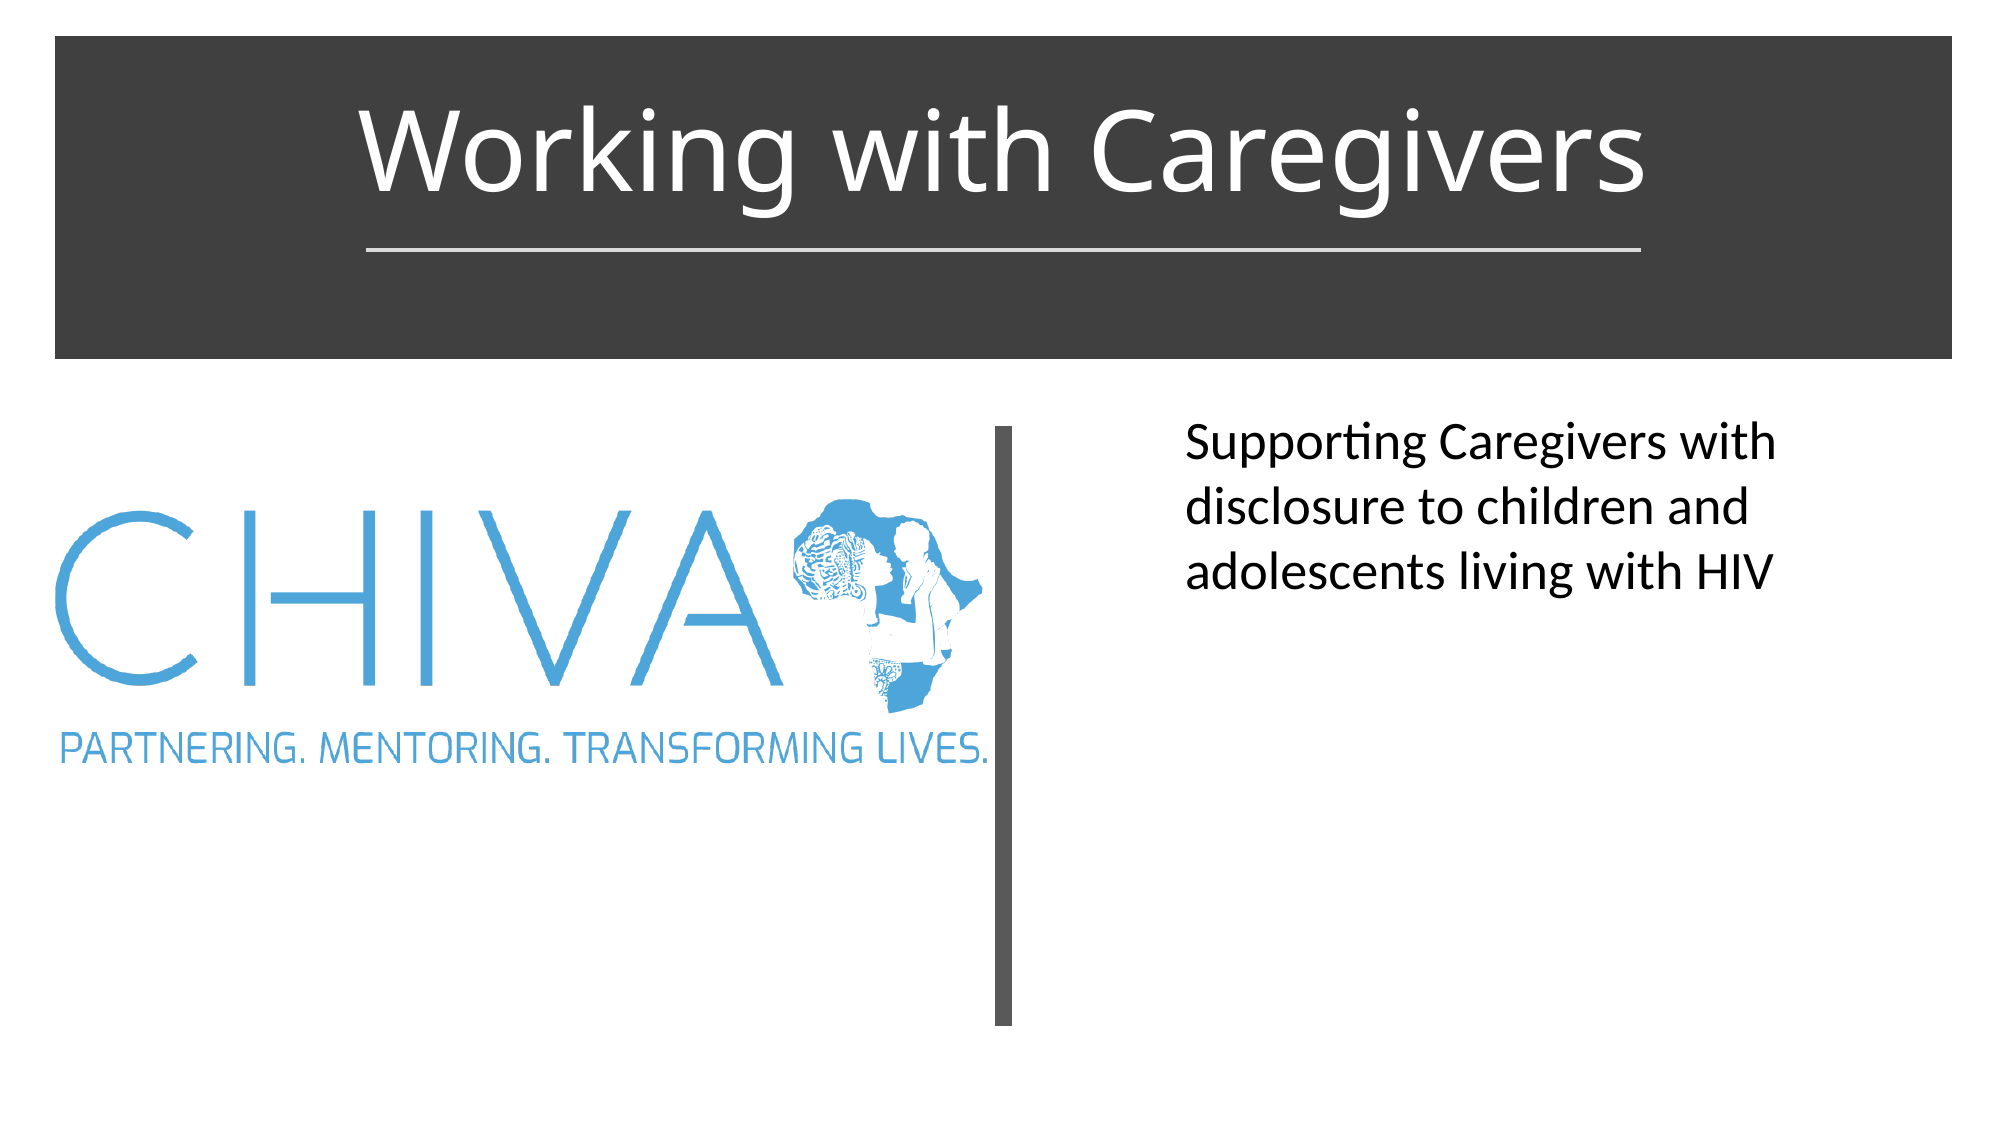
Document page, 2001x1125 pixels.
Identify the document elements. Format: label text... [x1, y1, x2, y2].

title Working with Caregivers [89, 71, 1917, 224]
text_box Supporting Caregivers with disclosure to children and adolescents living with HIV [1170, 398, 1823, 608]
picture [37, 481, 1000, 777]
text_box [64, 45, 1942, 350]
